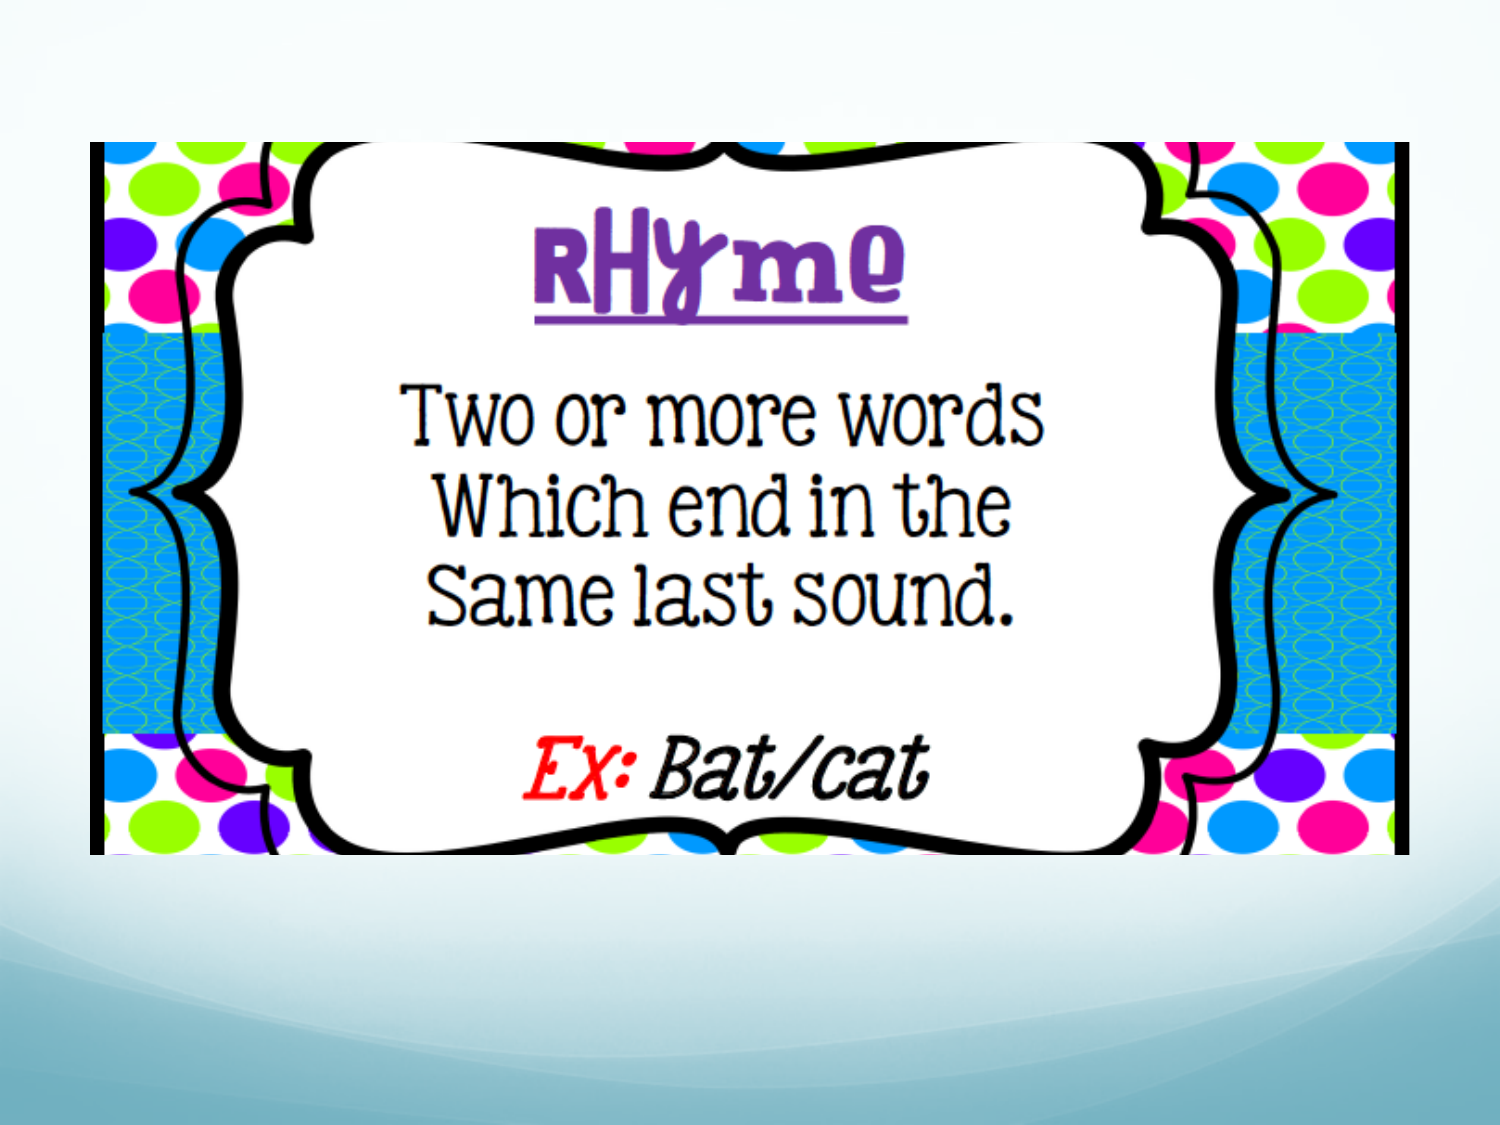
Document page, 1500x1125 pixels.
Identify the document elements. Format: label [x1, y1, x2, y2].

list [89, 141, 1410, 856]
